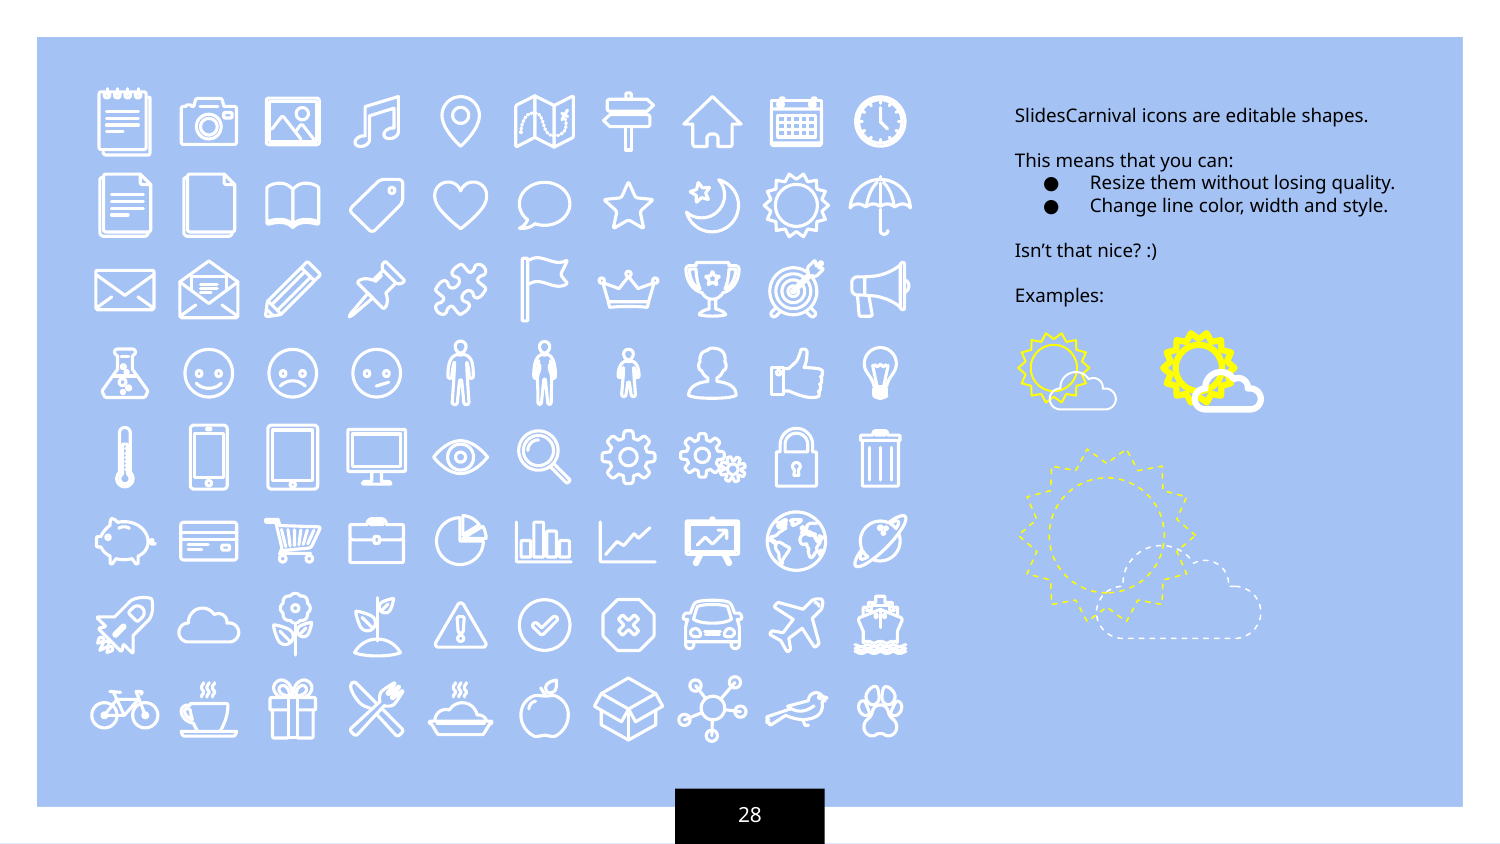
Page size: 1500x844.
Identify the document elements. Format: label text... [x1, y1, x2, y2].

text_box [603, 92, 654, 151]
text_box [518, 430, 571, 484]
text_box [269, 679, 316, 739]
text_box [686, 179, 739, 233]
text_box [763, 173, 829, 238]
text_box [598, 271, 659, 308]
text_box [266, 97, 320, 145]
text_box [515, 95, 574, 148]
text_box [97, 597, 153, 653]
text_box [433, 440, 488, 474]
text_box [1163, 332, 1235, 403]
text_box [91, 691, 159, 729]
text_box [429, 682, 493, 735]
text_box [533, 341, 556, 405]
text_box SlidesCarnival icons are editable shapes. This means that you can: Resize them without losing quality. Change line color, width and style. Isn’t that nice? :) Examples: [999, 88, 1426, 339]
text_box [770, 348, 823, 398]
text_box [855, 96, 906, 147]
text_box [266, 182, 319, 228]
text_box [678, 676, 747, 742]
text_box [769, 598, 823, 652]
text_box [99, 173, 152, 237]
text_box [180, 522, 238, 561]
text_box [273, 593, 312, 656]
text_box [352, 349, 401, 398]
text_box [265, 519, 321, 563]
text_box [854, 595, 907, 654]
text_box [520, 679, 569, 737]
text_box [766, 511, 826, 571]
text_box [447, 340, 474, 405]
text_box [683, 600, 742, 649]
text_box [769, 260, 824, 318]
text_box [854, 515, 907, 567]
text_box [350, 681, 404, 737]
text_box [685, 517, 739, 565]
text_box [864, 347, 897, 399]
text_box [95, 270, 155, 310]
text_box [594, 677, 664, 741]
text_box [1017, 332, 1090, 403]
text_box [617, 349, 640, 397]
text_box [860, 430, 901, 487]
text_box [349, 518, 404, 563]
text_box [268, 349, 317, 398]
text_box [180, 98, 237, 145]
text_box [522, 257, 568, 322]
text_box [851, 262, 910, 317]
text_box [98, 88, 151, 156]
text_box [436, 515, 487, 565]
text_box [600, 521, 656, 563]
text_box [849, 176, 911, 235]
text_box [858, 686, 902, 737]
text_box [348, 261, 405, 317]
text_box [265, 261, 321, 317]
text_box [179, 260, 239, 318]
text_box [183, 173, 236, 237]
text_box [685, 262, 740, 317]
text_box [771, 97, 822, 146]
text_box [96, 518, 156, 565]
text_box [354, 597, 401, 657]
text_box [347, 429, 406, 485]
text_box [680, 433, 746, 482]
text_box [180, 682, 237, 737]
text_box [116, 427, 134, 487]
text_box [184, 349, 233, 398]
slide_number 28 [675, 788, 825, 844]
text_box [1018, 448, 1196, 622]
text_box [102, 348, 148, 398]
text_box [516, 521, 572, 563]
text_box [766, 692, 828, 726]
